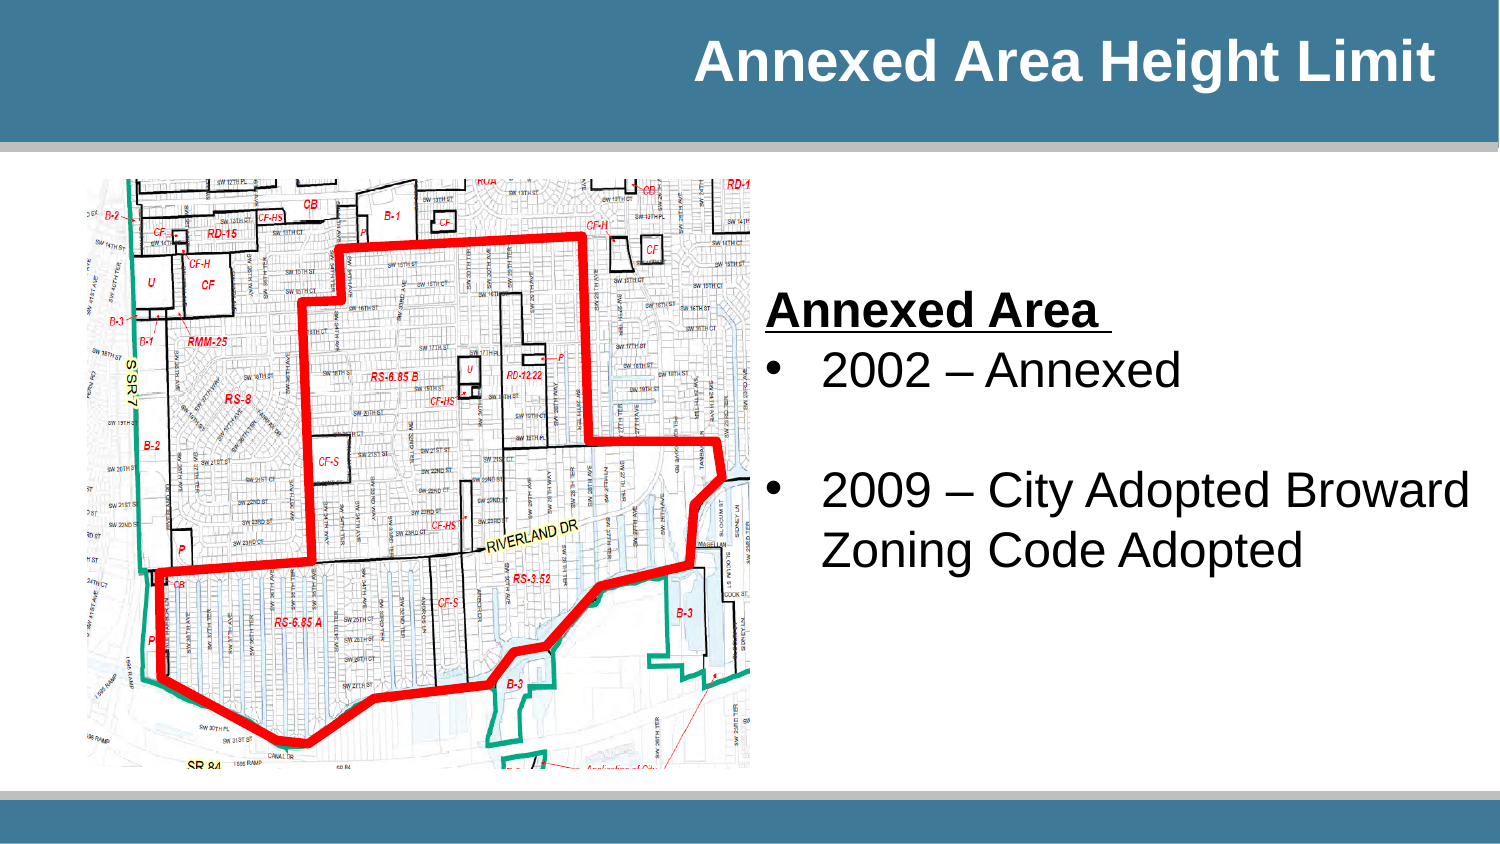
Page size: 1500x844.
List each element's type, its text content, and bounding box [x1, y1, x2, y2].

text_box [87, 179, 751, 769]
text_box Annexed Area Height Limit [664, 15, 1451, 101]
text_box Annexed Area 2002 – Annexed 2009 – City Adopted Broward Zoning Code Adopted [754, 270, 1500, 705]
